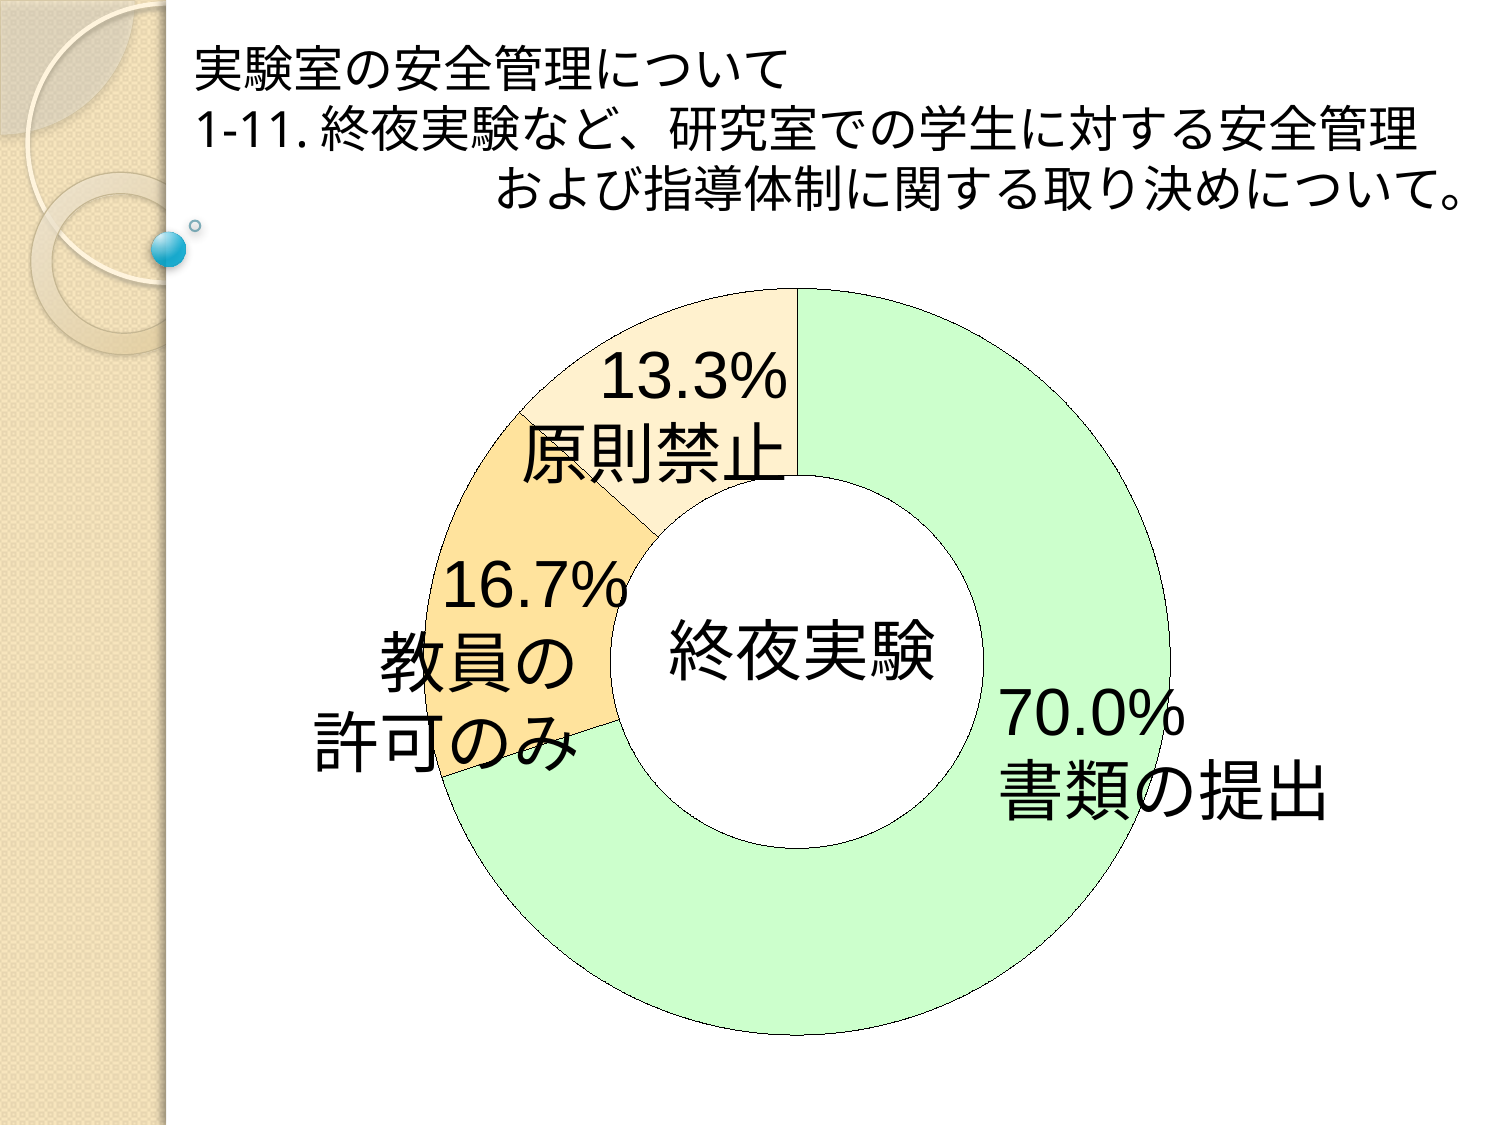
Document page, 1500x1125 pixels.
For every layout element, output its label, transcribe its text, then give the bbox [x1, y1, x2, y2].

chart [0, 272, 1500, 1051]
text_box 実験室の安全管理について 1-11.終夜実験など、研究室での学生に対する安全管理 および指導体制に関する取り決めについて。 [178, 30, 1500, 226]
